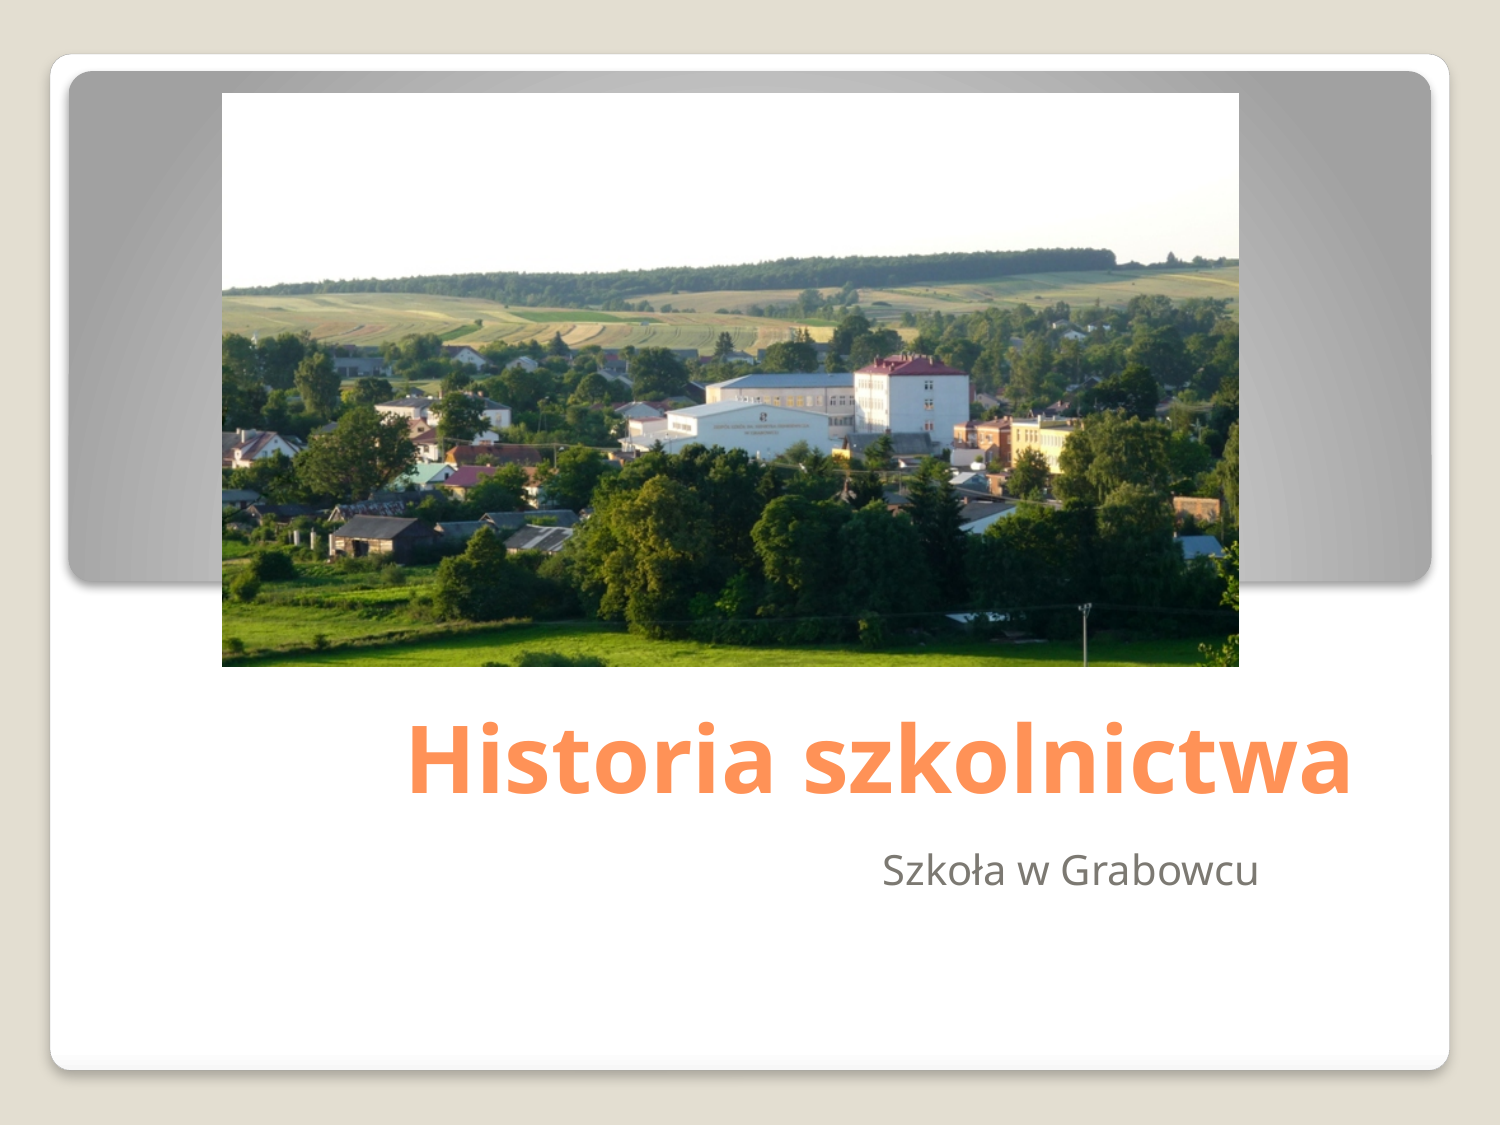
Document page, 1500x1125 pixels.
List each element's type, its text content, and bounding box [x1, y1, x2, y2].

title Historia szkolnictwa [112, 632, 1388, 821]
subtitle Szkoła w Grabowcu [225, 843, 1275, 1008]
picture [222, 93, 1239, 667]
